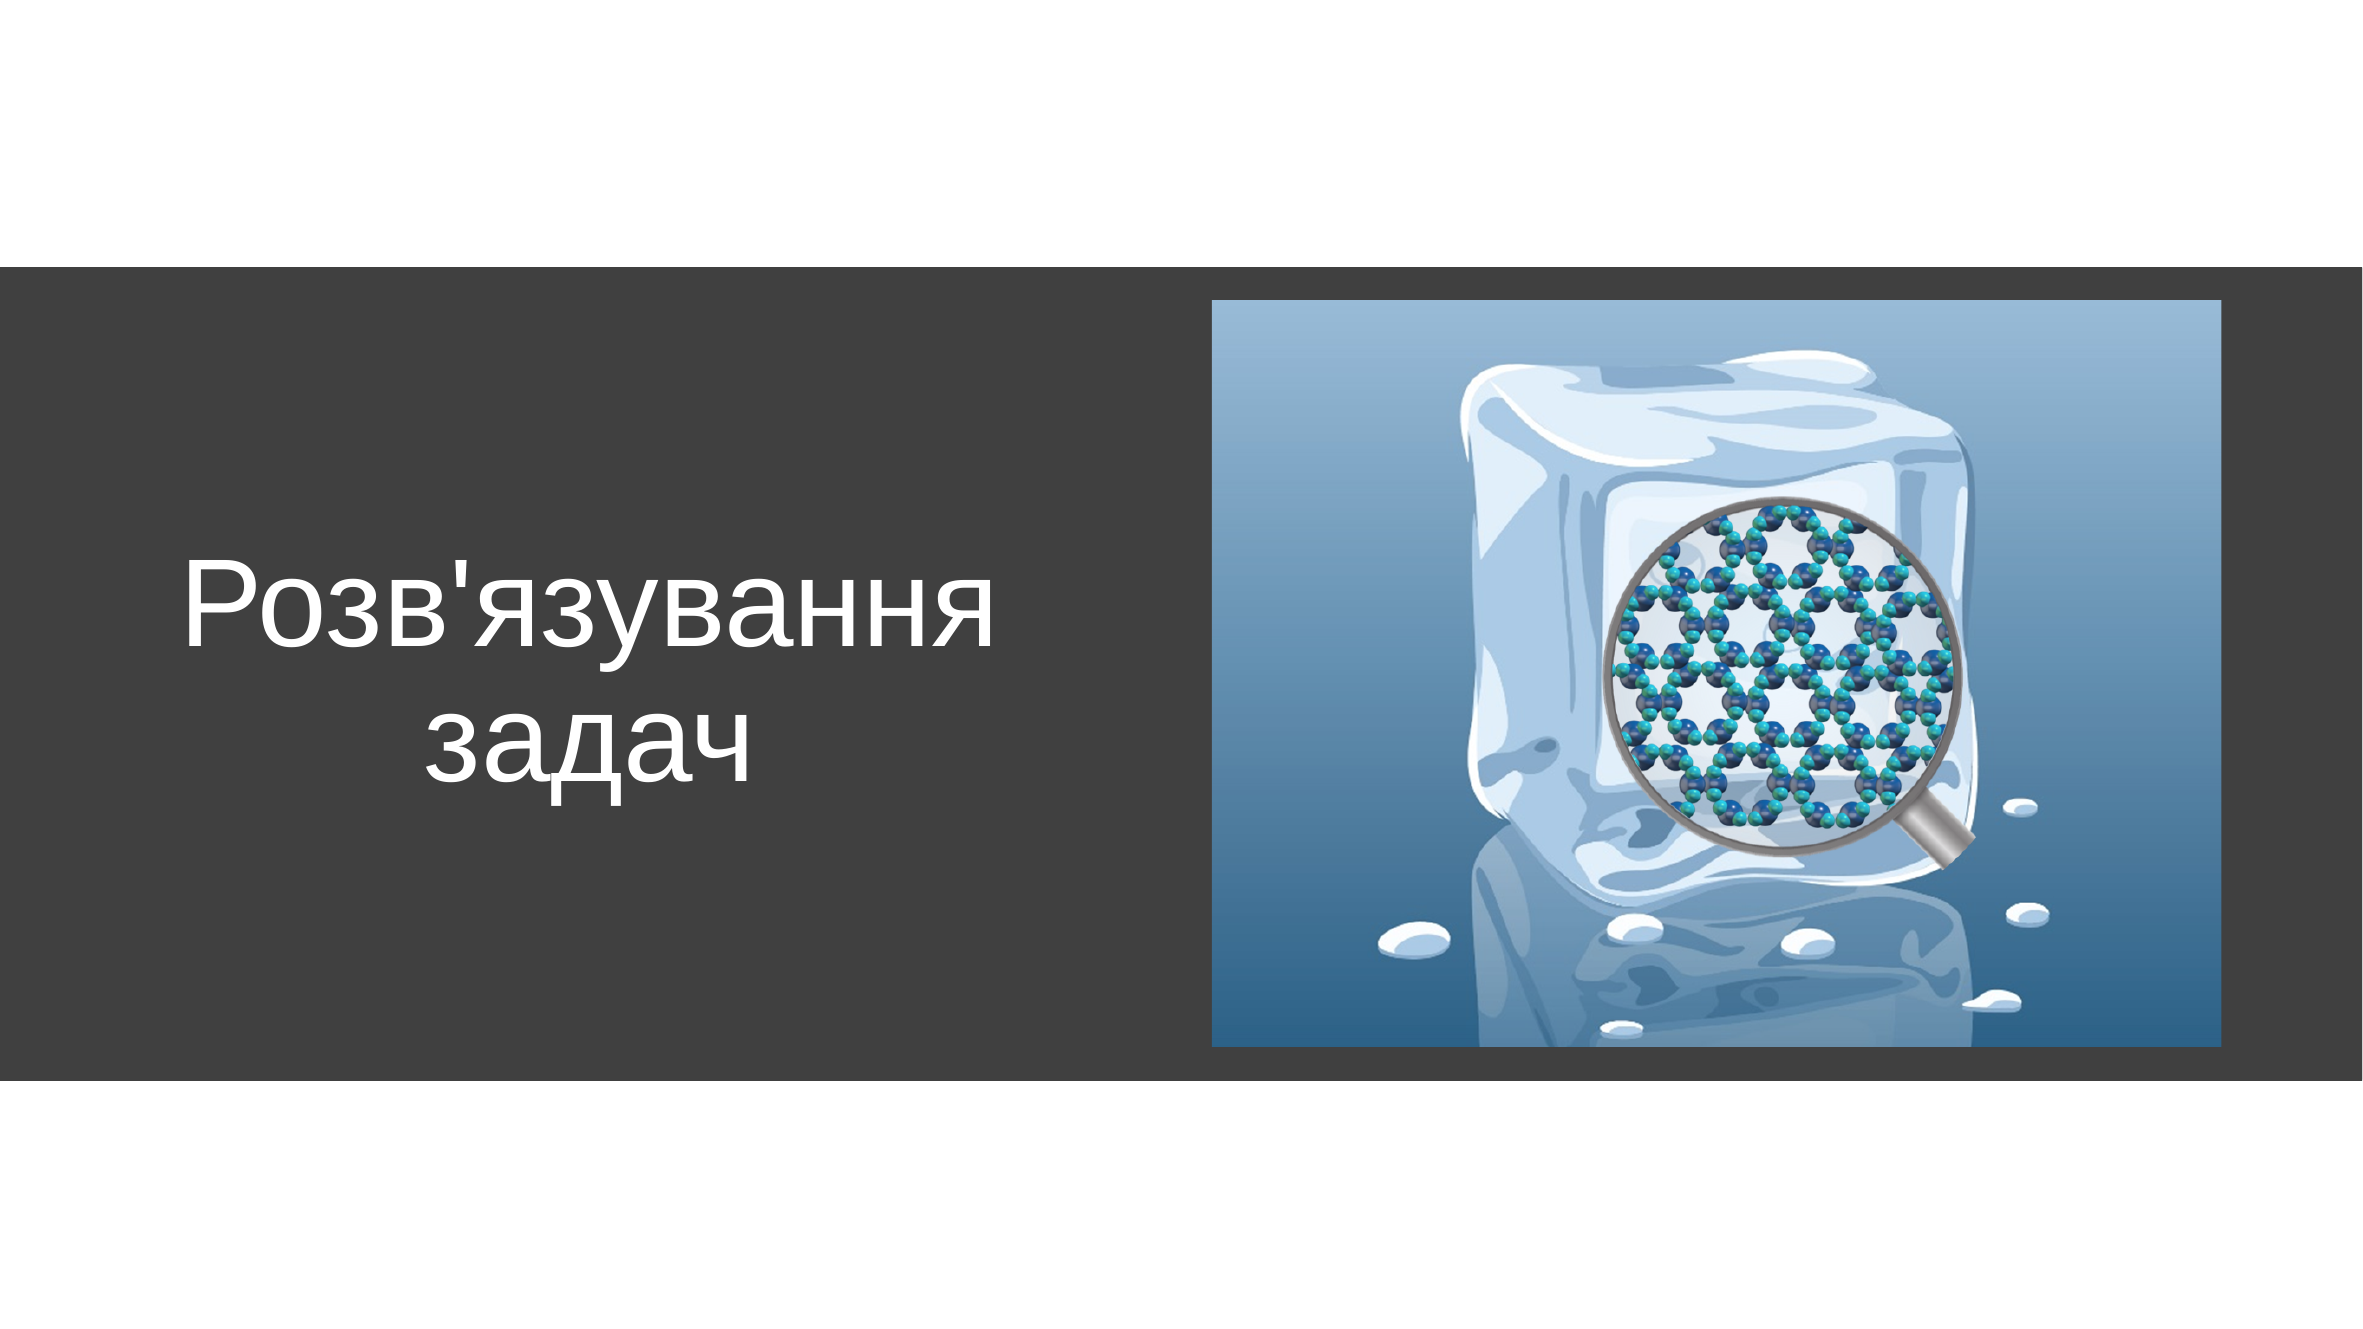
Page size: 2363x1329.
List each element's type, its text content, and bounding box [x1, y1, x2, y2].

picture [1211, 300, 2222, 1047]
title Розв'язування задач [130, 268, 1049, 1080]
text_box [0, 267, 2363, 1081]
